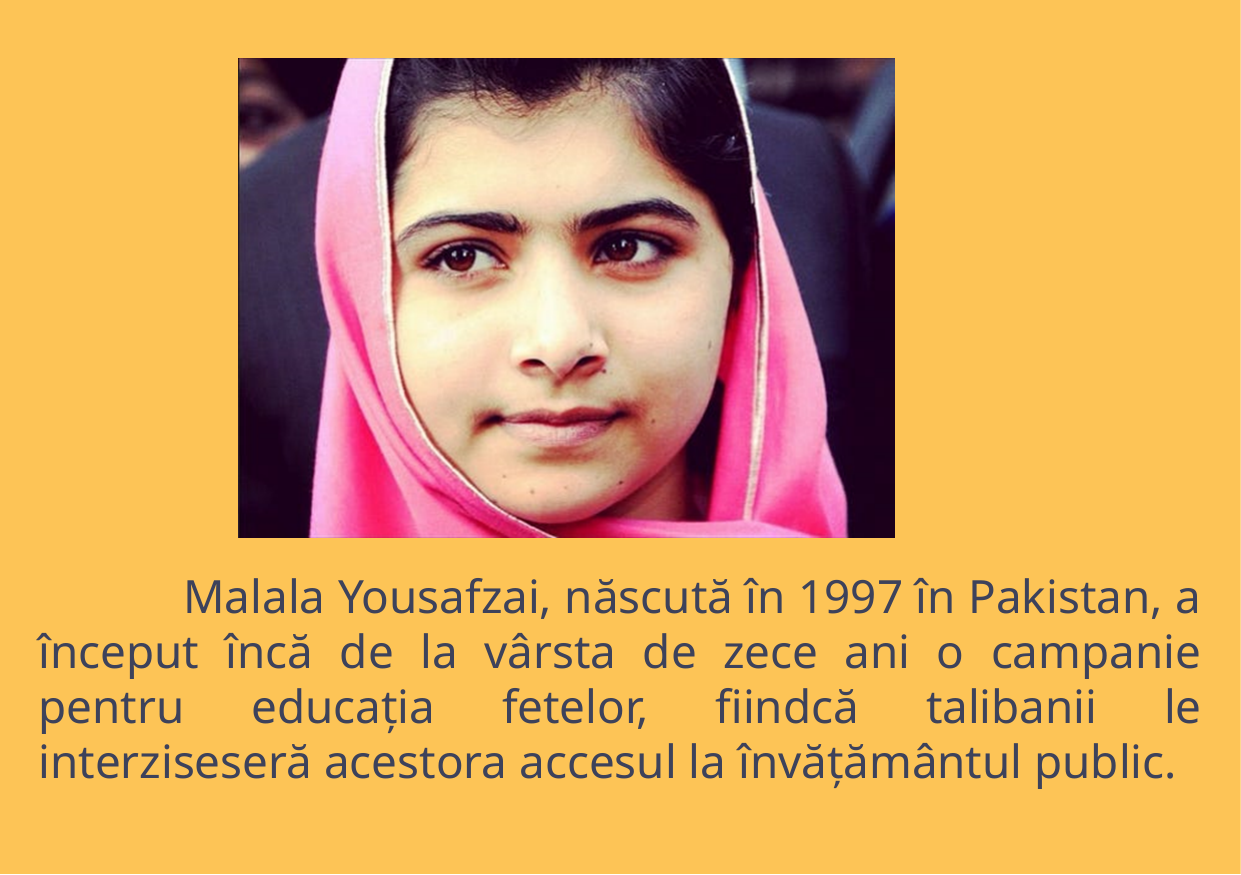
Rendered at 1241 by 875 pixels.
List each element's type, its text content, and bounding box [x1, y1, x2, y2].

picture [237, 57, 895, 538]
subtitle Malala Yousafzai, născută în 1997 în Pakistan, a început încă de la vârsta de zece ani o campanie pentru educația fetelor, fiindcă talibanii le interziseseră acestora accesul la învățământul public. [23, 507, 1218, 846]
